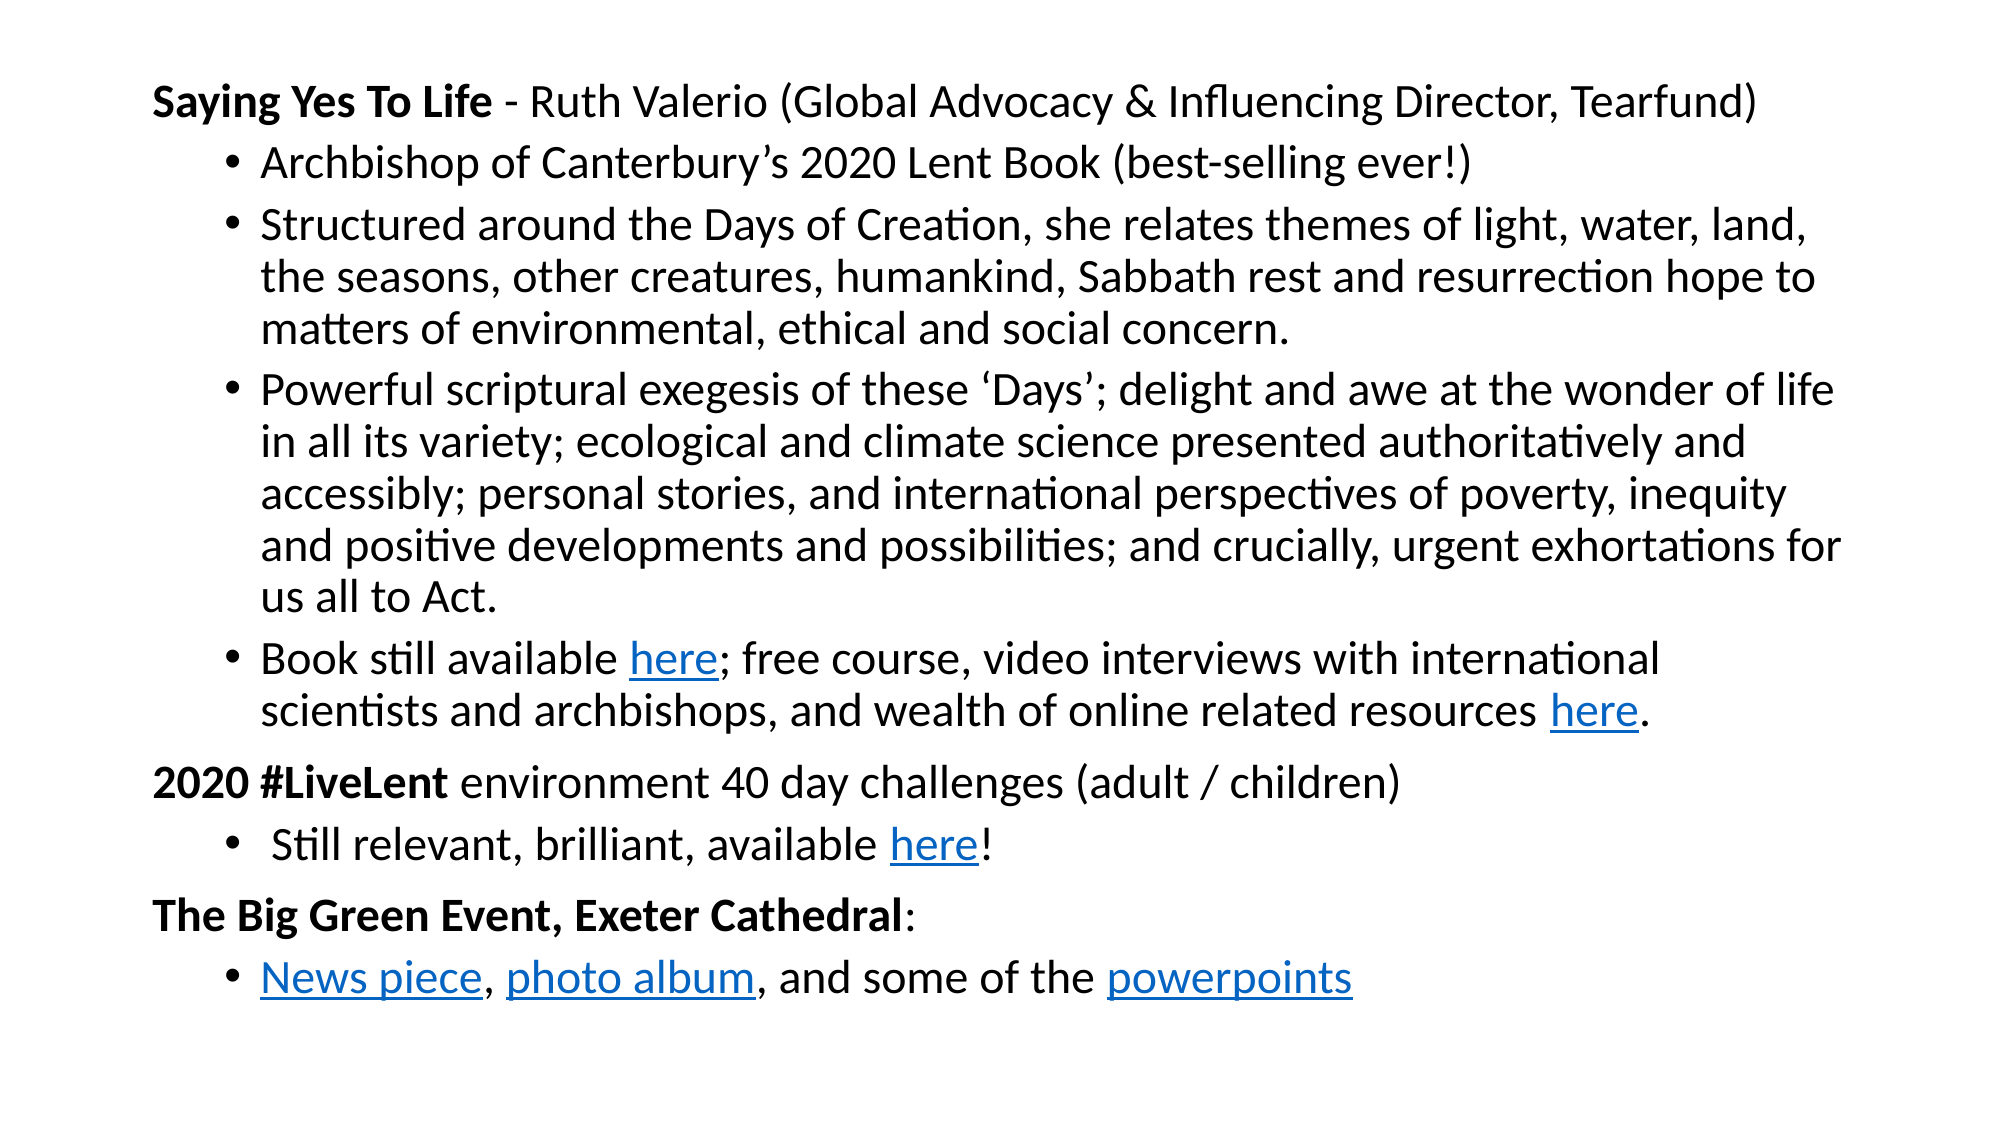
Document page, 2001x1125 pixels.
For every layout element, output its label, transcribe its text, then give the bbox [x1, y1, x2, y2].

list Saying Yes To Life - Ruth Valerio (Global Advocacy & Influencing Director, Tearfund) Archbishop of Canterbury’s 2020 Lent Book (best-selling ever!) Structured around the Days of Creation, she relates themes of light, water, land, the seasons, other creatures, humankind, Sabbath rest and resurrection hope to matters of environmental, ethical and social concern. Powerful scriptural exegesis of these ‘Days’; delight and awe at the wonder of life in all its variety; ecological and climate science presented authoritatively and accessibly; personal stories, and international perspectives of poverty, inequity and positive developments and possibilities; and crucially, urgent exhortations for us all to Act. Book still available here; free course, video interviews with international scientists and archbishops, and wealth of online related resources here. 2020 #LiveLent environment 40 day challenges (adult / children) Still relevant, brilliant, available here! The Big Green Event, Exeter Cathedral: News piece, photo album, and some of the powerpoints [137, 68, 1863, 1014]
